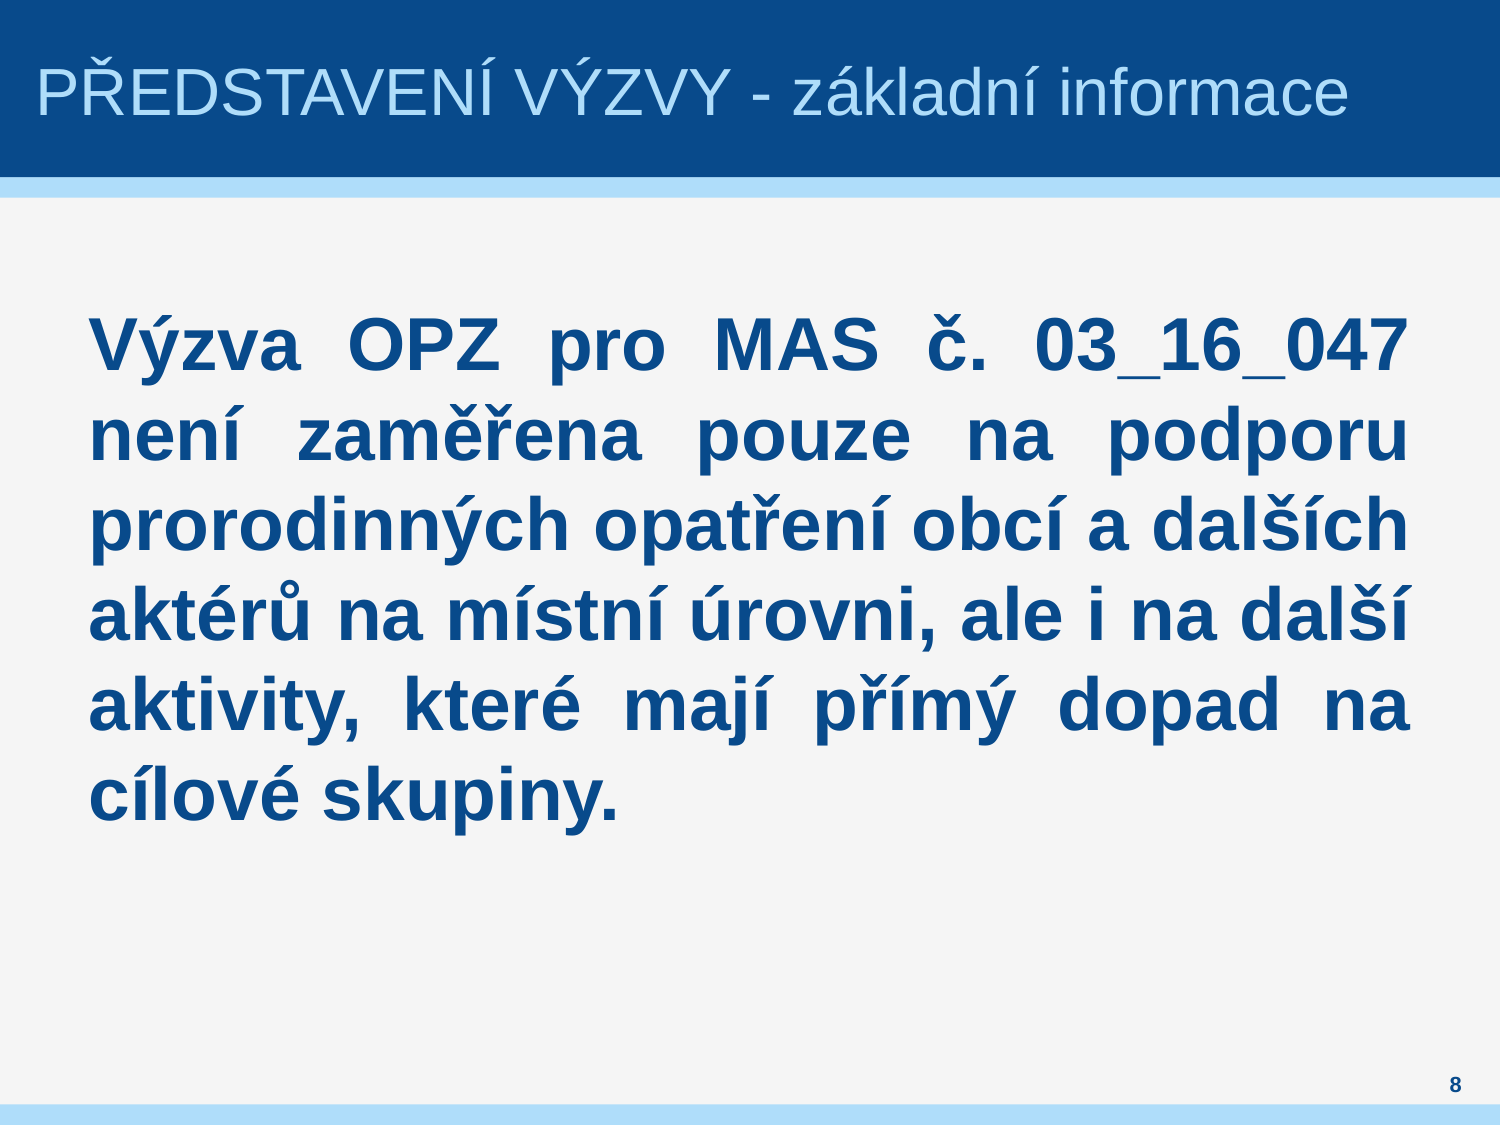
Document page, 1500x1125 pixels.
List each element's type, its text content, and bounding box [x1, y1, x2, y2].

title Představení výzvy - základní informace [29, 0, 1500, 178]
list Výzva OPZ pro MAS č. 03_16_047 není zaměřena pouze na podporu prorodinných opatření obcí a dalších aktérů na místní úrovni, ale i na další aktivity, které mají přímý dopad na cílové skupiny. [88, 295, 1412, 1004]
slide_number 8 [1417, 1068, 1495, 1099]
